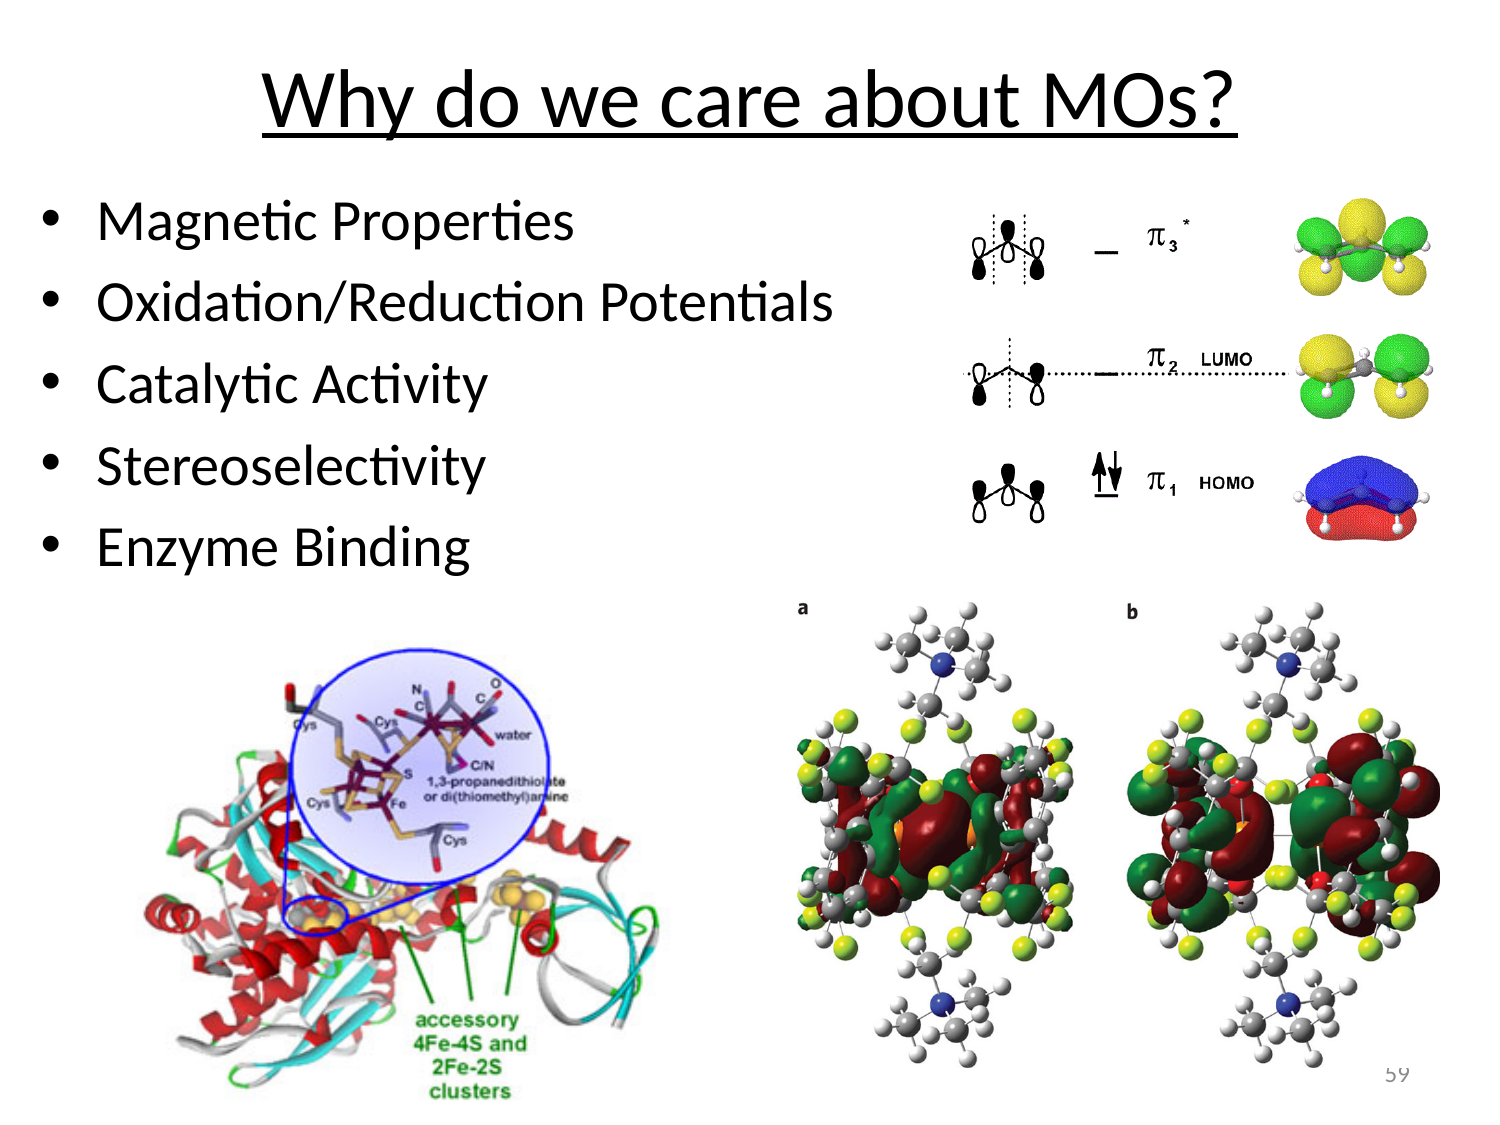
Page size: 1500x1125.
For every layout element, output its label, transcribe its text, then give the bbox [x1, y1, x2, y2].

text_box Why do we care about MOs? [74, 0, 1425, 188]
slide_number 59 [1074, 1077, 1425, 1103]
picture [122, 596, 678, 1115]
list Magnetic Properties Oxidation/Reduction Potentials Catalytic Activity Stereoselectivity Enzyme Binding [25, 174, 986, 637]
picture [962, 188, 1449, 556]
picture [796, 594, 1440, 1068]
